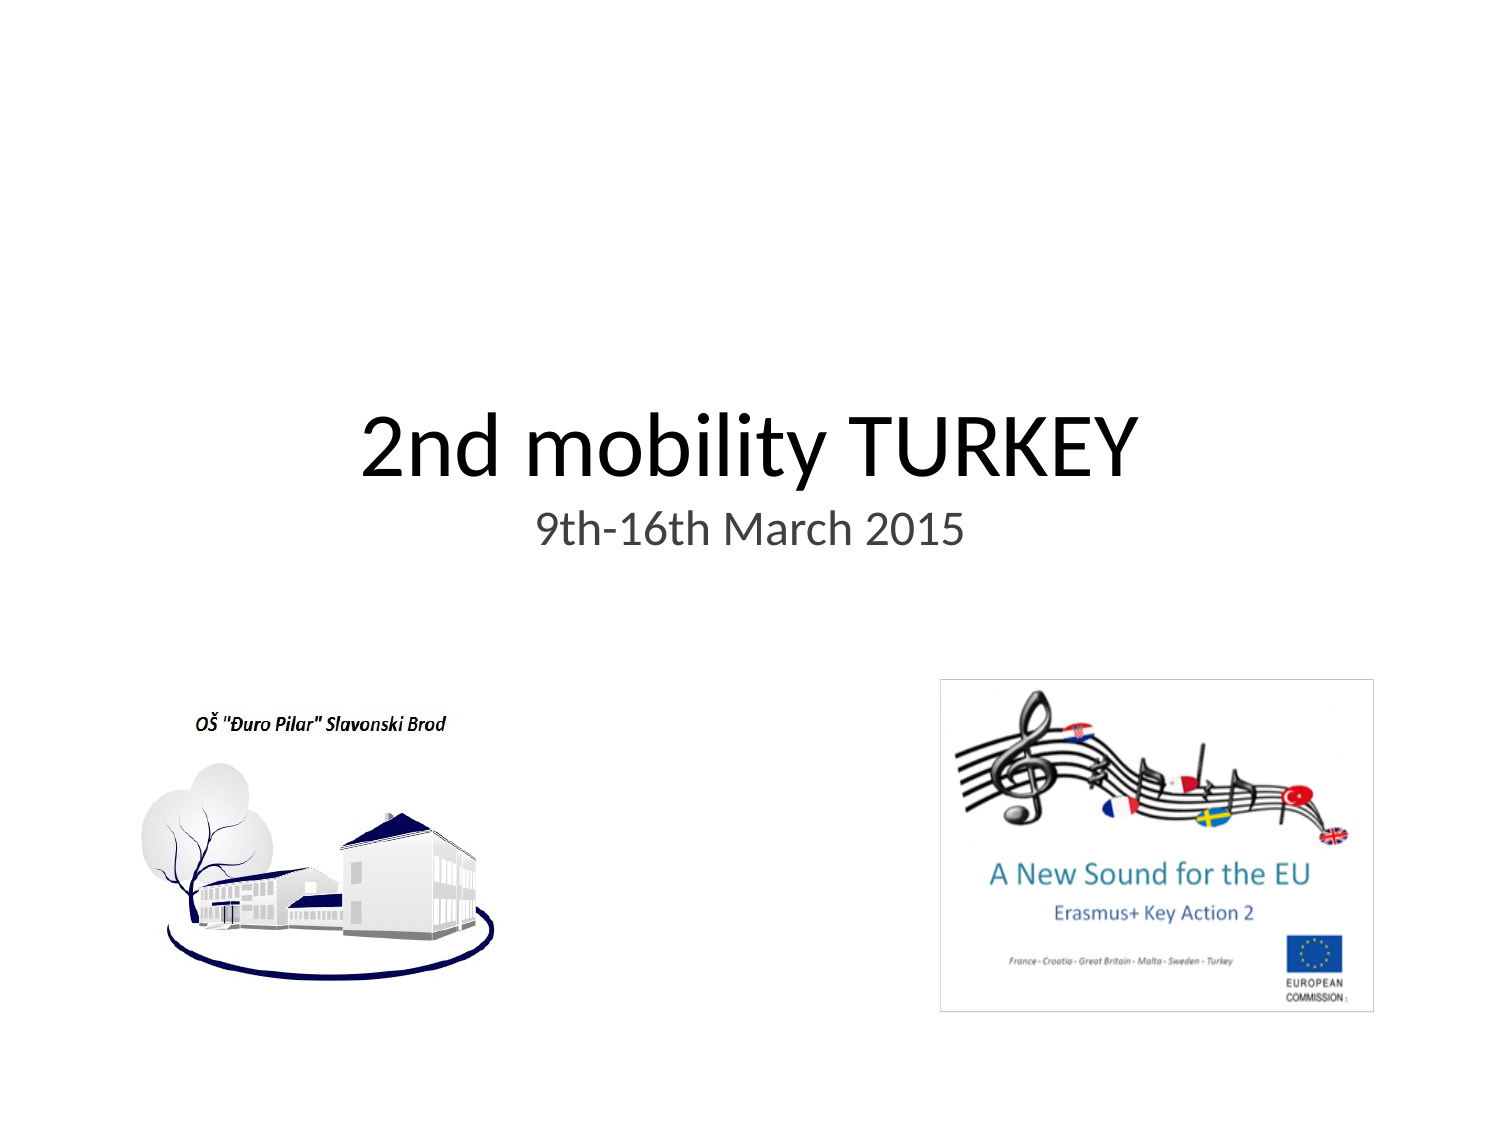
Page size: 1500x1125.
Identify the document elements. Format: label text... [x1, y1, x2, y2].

picture [938, 677, 1377, 1015]
picture [64, 692, 563, 1000]
title 2nd mobility TURKEY 9th-16th March 2015 [112, 349, 1388, 591]
